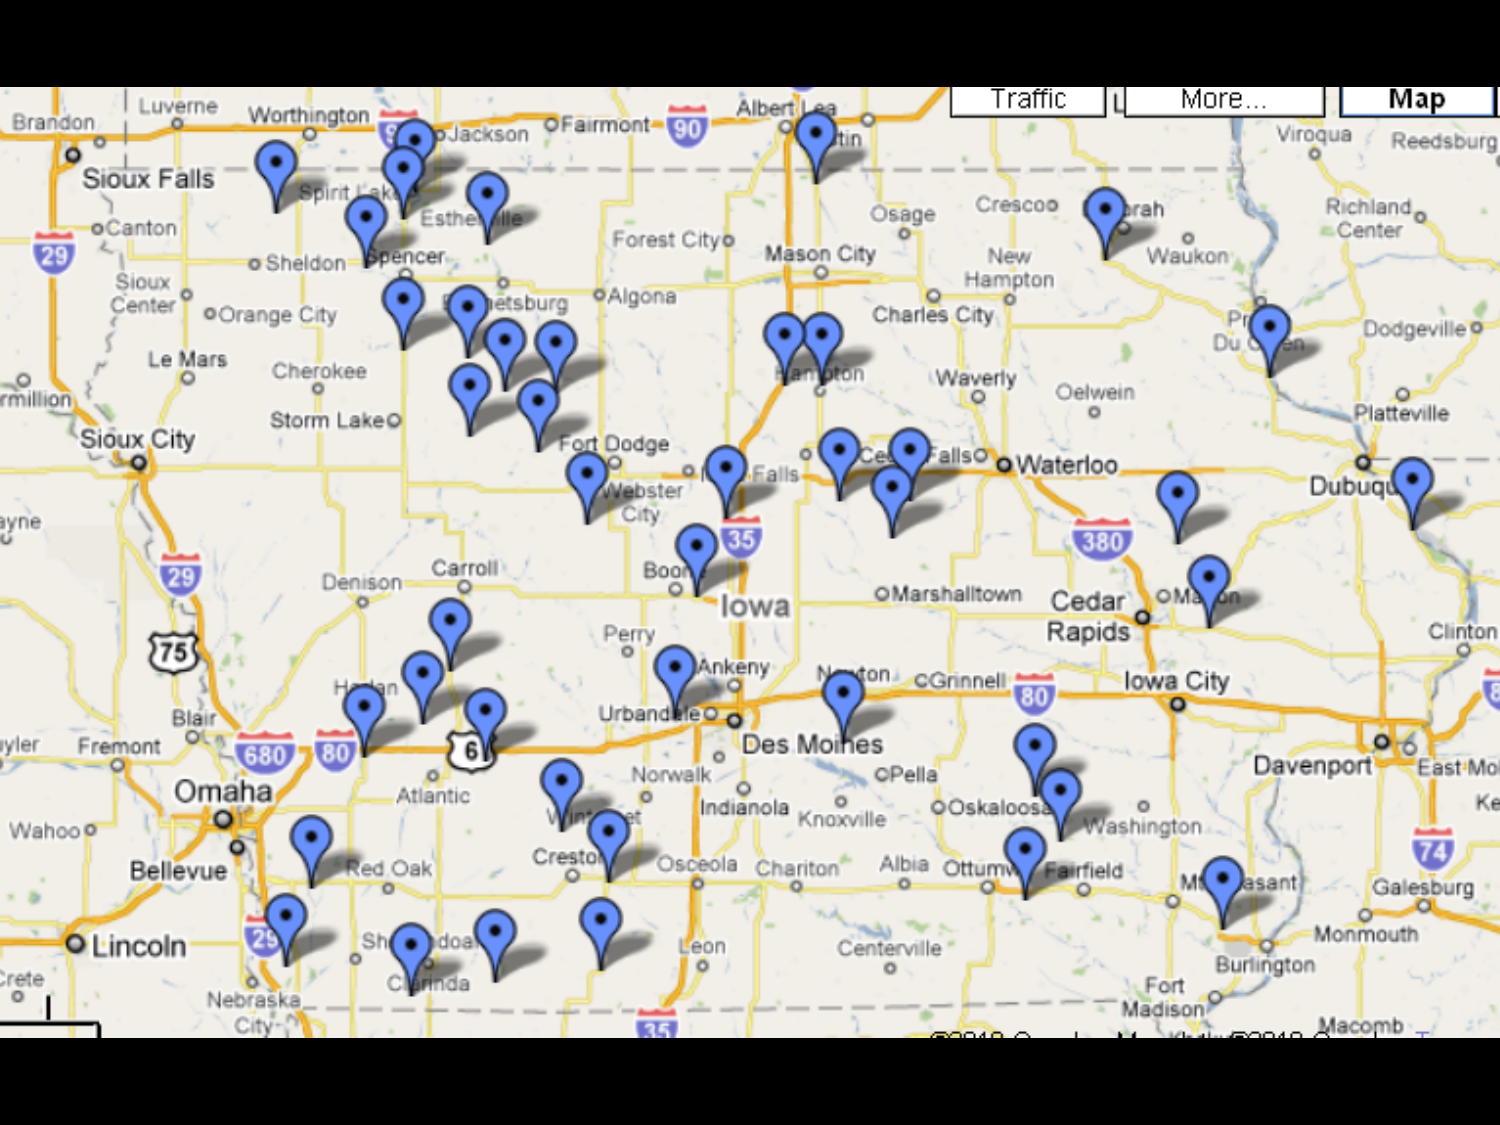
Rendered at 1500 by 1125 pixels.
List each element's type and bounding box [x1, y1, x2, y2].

picture [0, 87, 1500, 1038]
